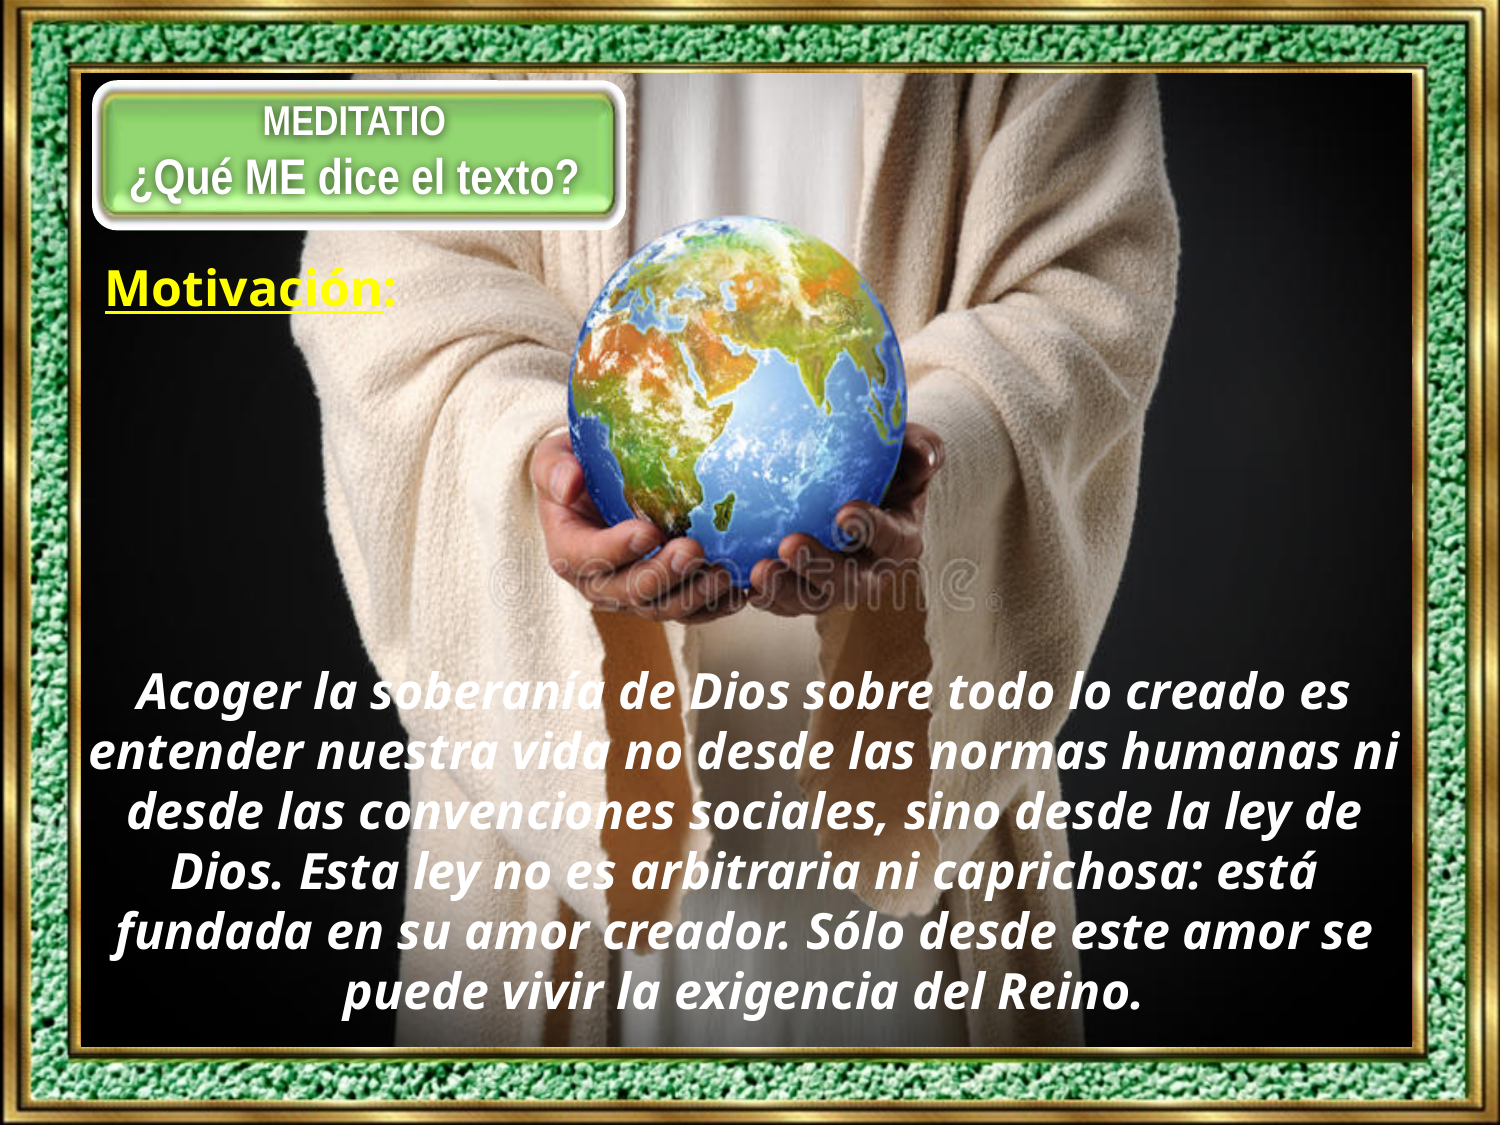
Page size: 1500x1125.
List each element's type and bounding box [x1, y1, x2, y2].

text_box [1416, 652, 1424, 1028]
text_box [65, 652, 75, 1028]
picture [0, 0, 1500, 1125]
